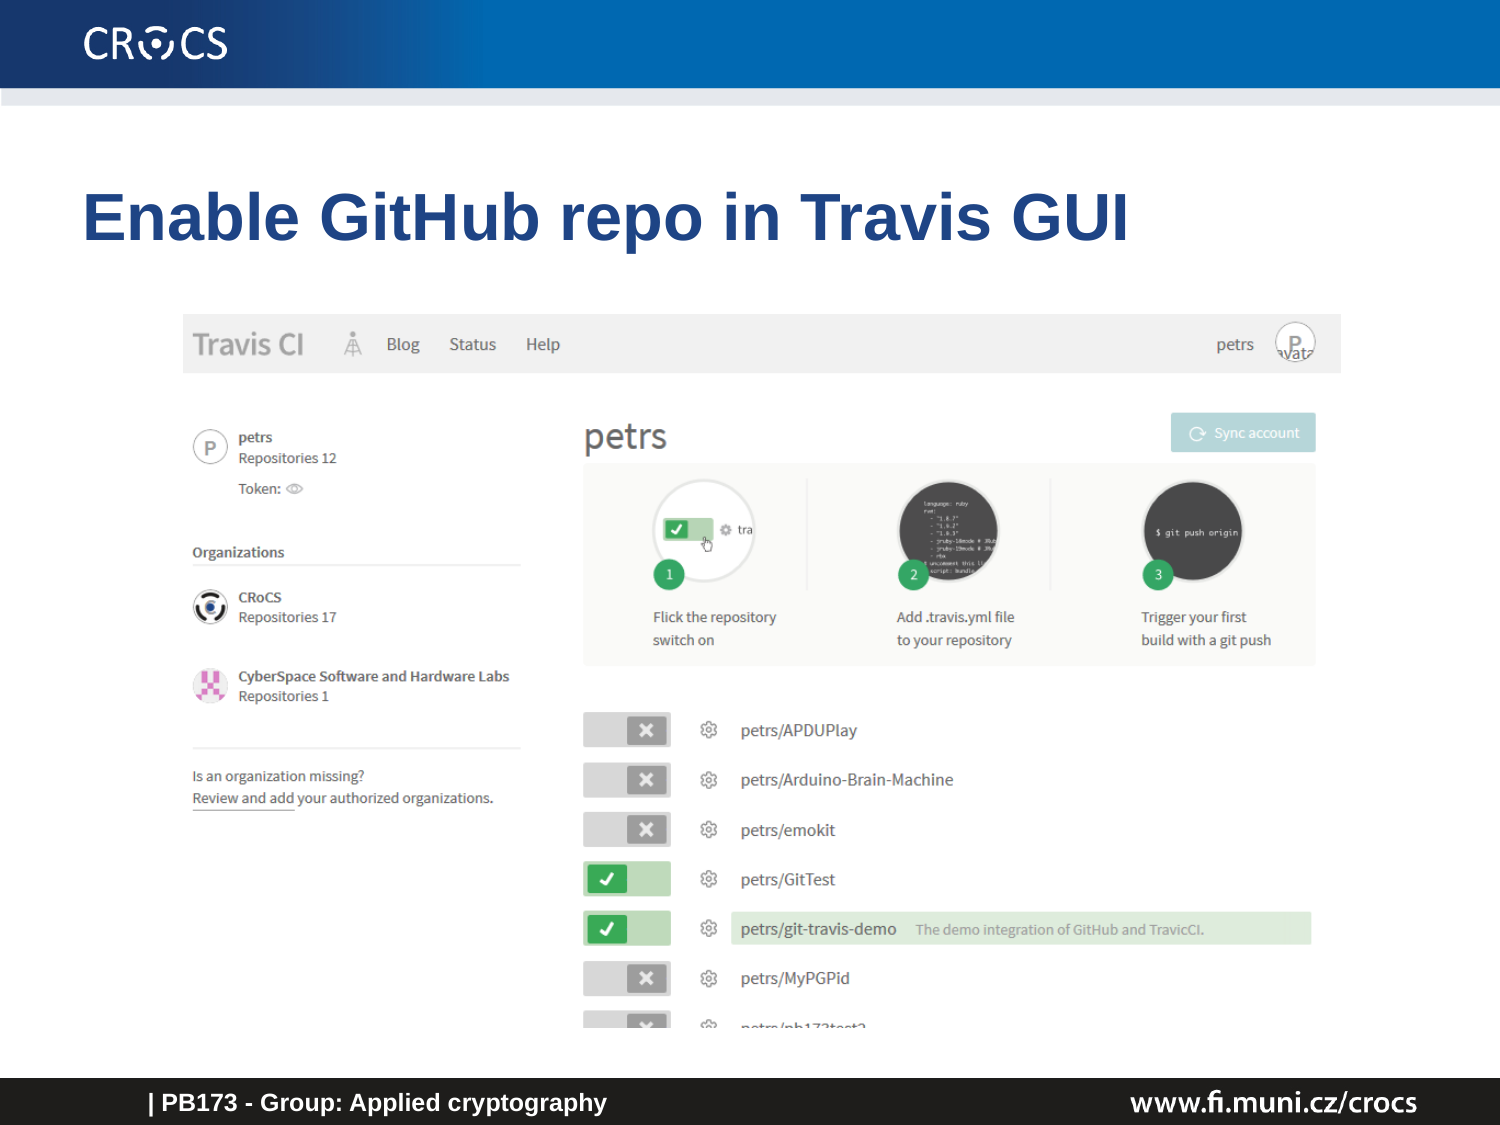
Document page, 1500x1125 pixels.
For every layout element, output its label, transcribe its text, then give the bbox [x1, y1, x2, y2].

footer | PB173 - Group: Applied cryptography [147, 1078, 623, 1125]
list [182, 314, 1341, 1029]
title Enable GitHub repo in Travis GUI [82, 148, 1433, 280]
picture [0, 0, 1500, 1125]
